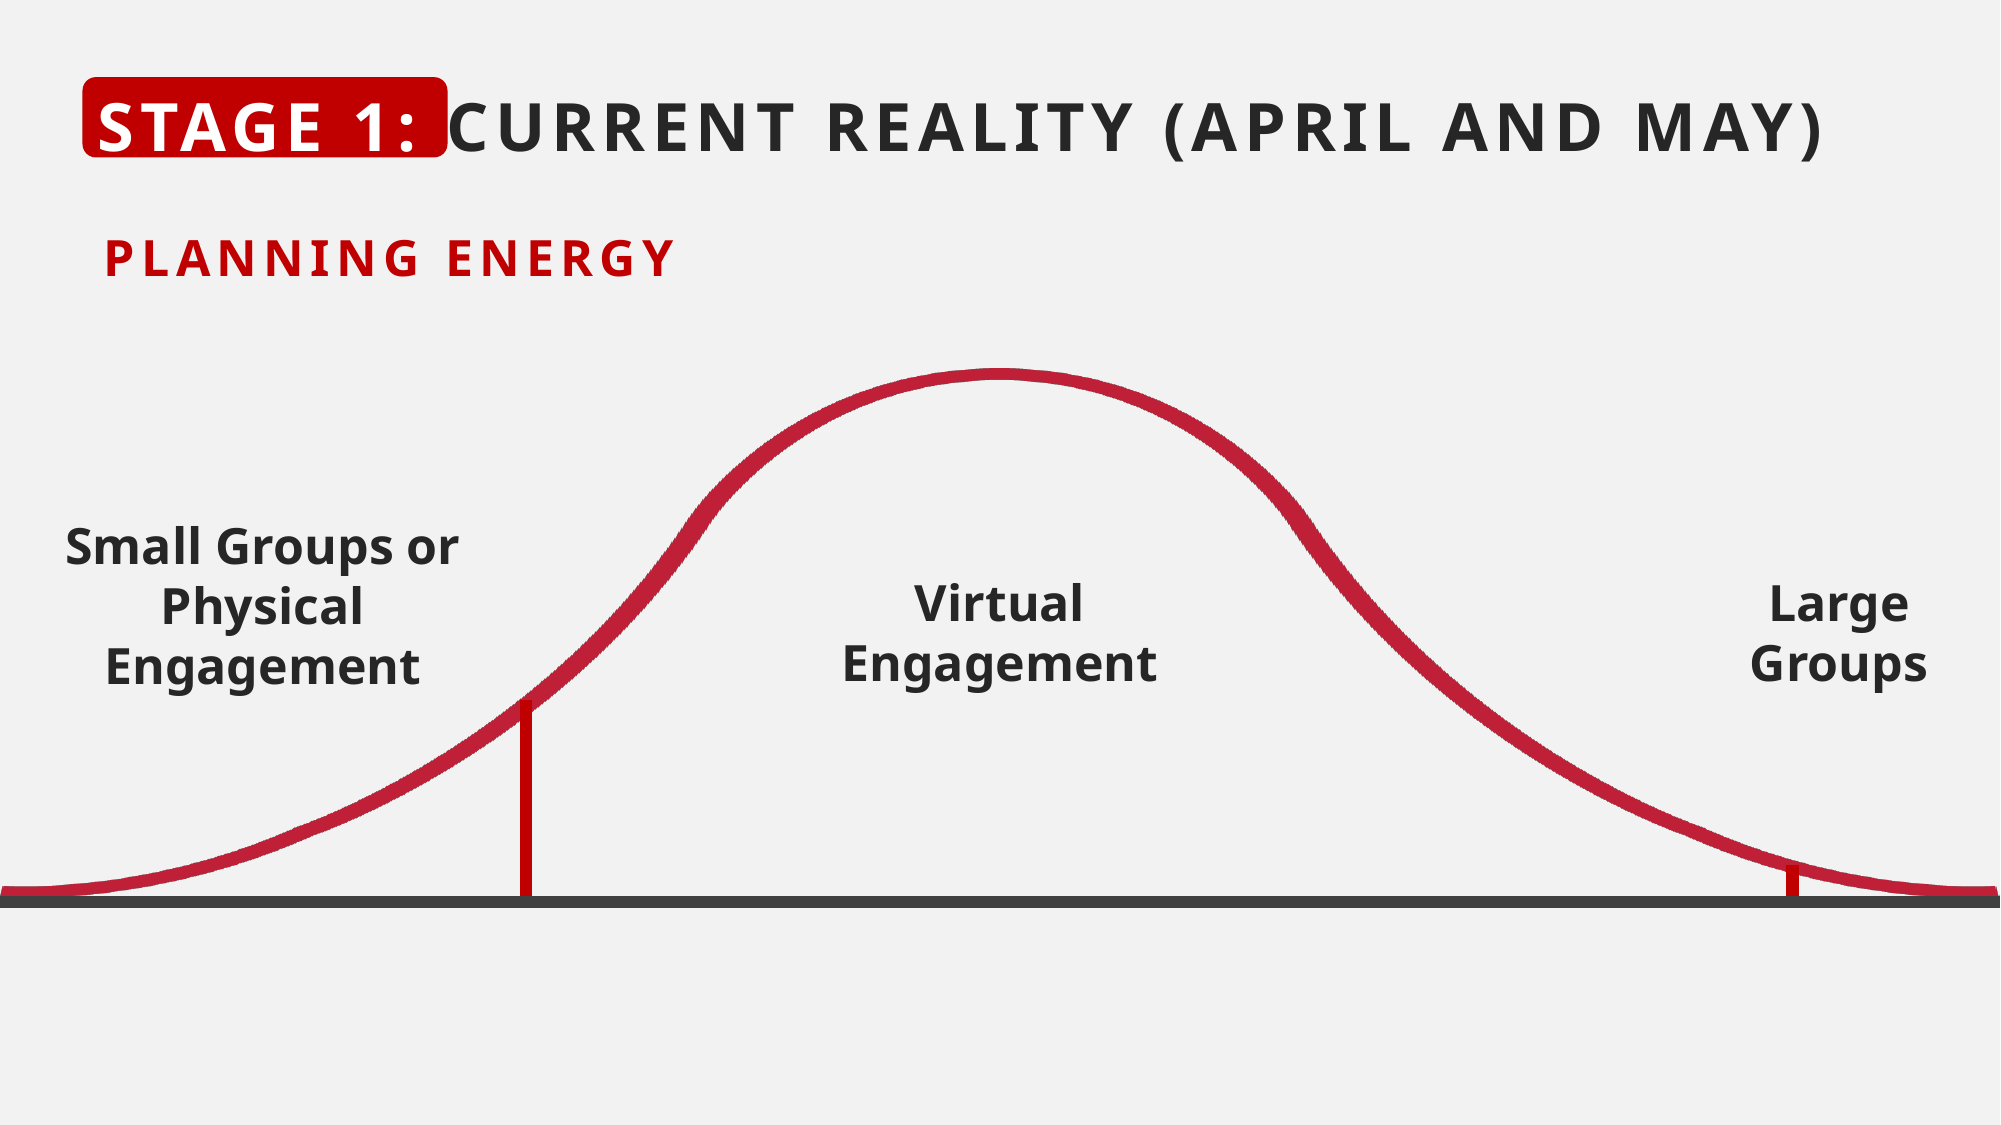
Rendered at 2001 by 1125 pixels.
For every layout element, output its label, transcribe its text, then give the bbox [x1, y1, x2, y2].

picture [0, 368, 2000, 898]
text_box PLANNING ENERGY [89, 219, 689, 294]
text_box STAGE 1: CURRENT REALITY (APRIL AND MAY) [82, 77, 2000, 172]
